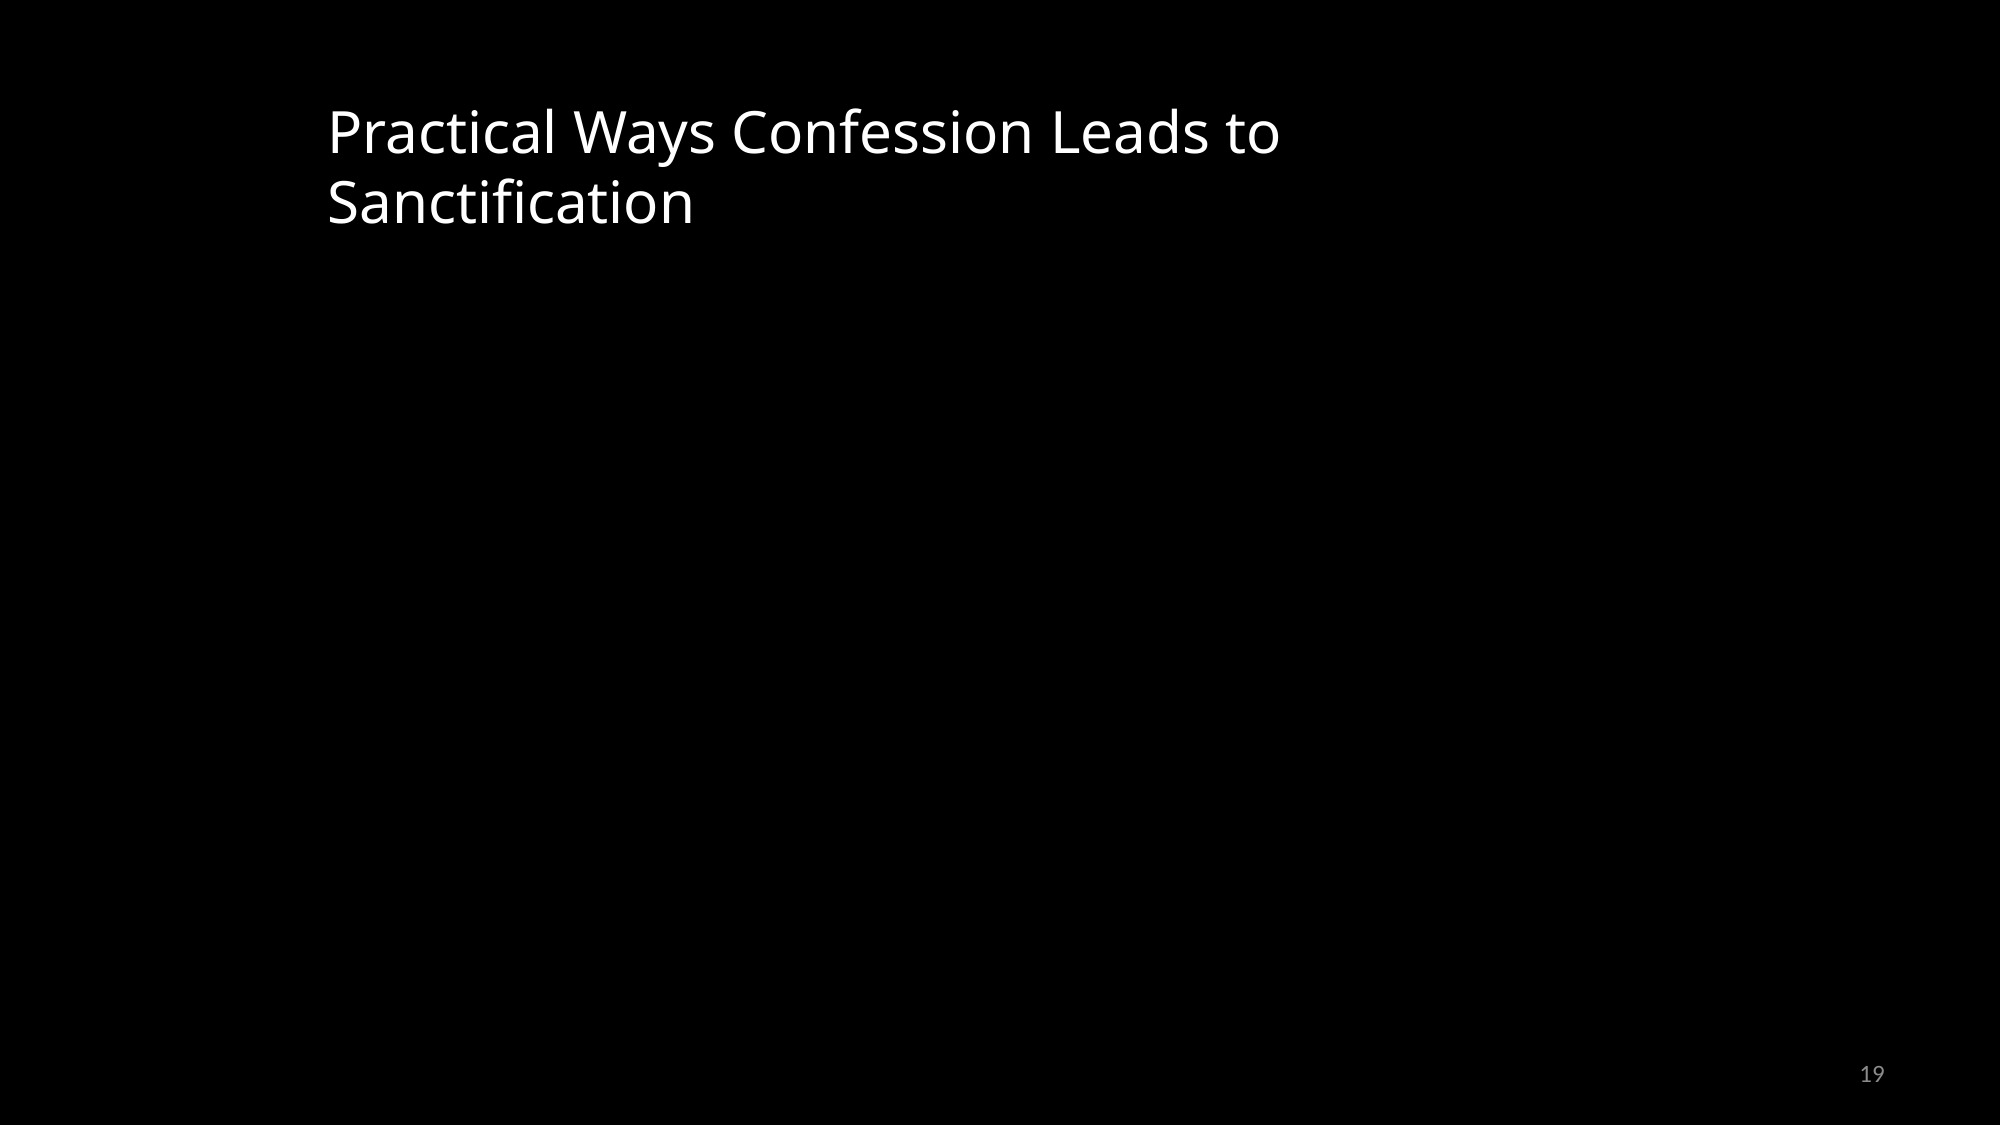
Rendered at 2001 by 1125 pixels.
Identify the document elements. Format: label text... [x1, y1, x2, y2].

slide_number 19 [1433, 1042, 1900, 1103]
text_box Practical Ways Confession Leads to Sanctification [312, 87, 1675, 313]
